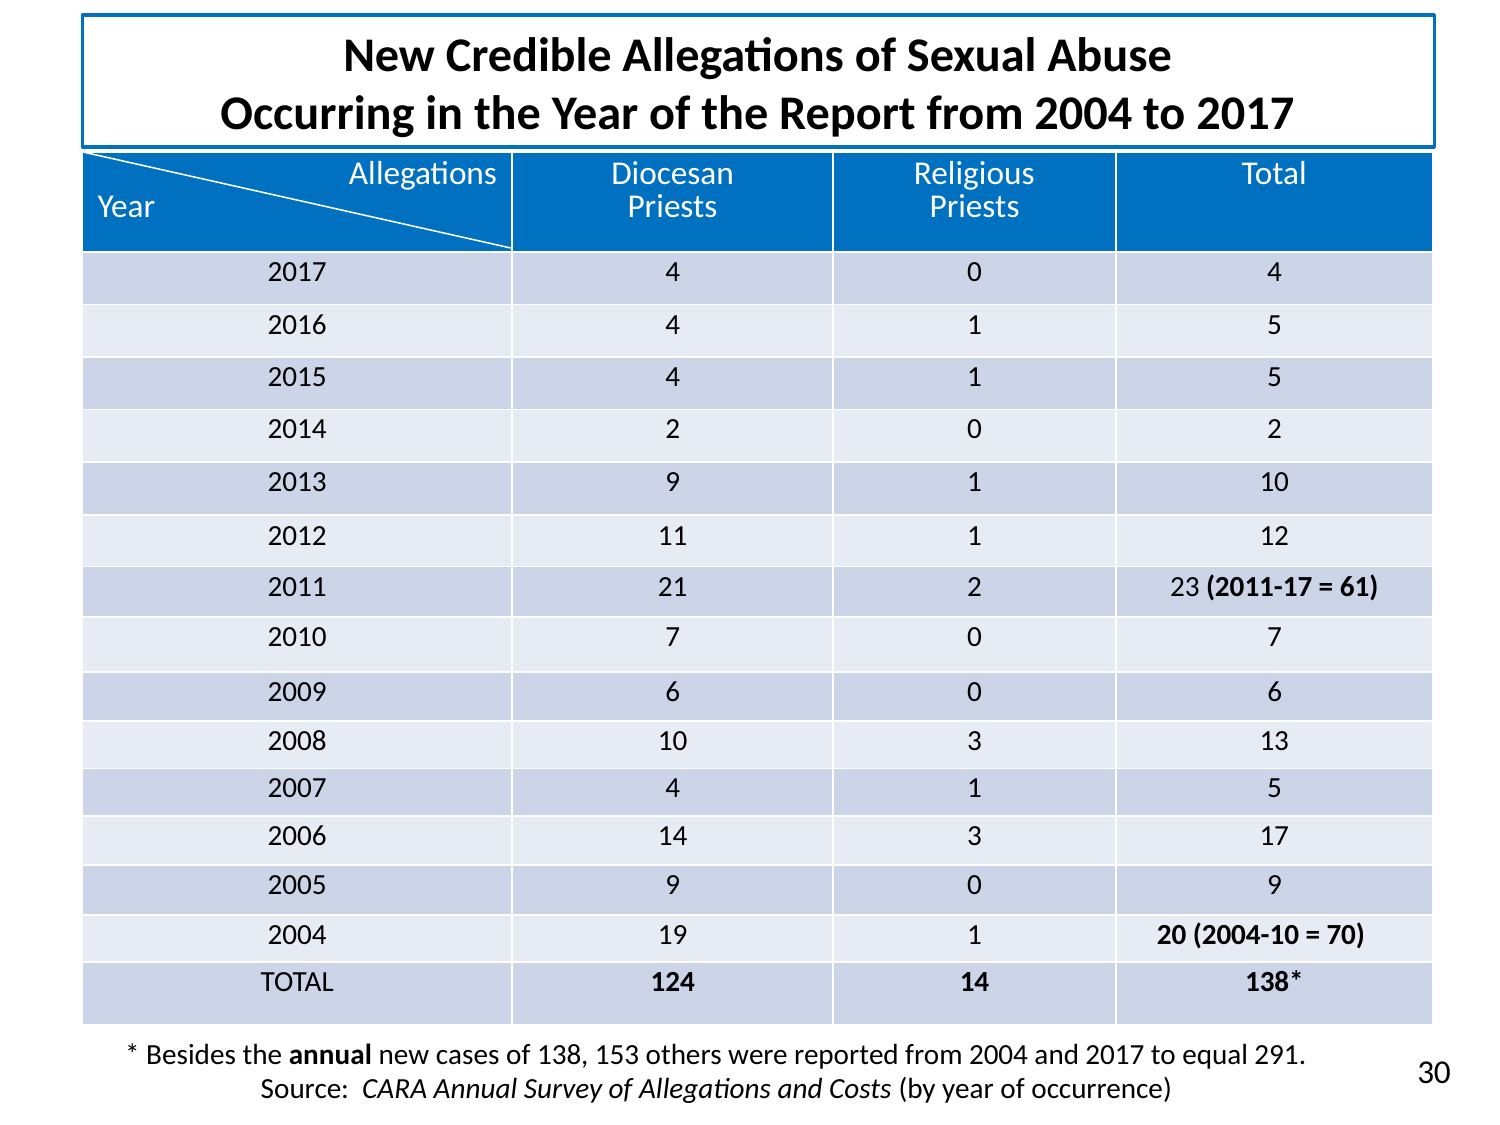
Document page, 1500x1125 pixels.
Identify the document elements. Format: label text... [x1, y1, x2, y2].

table_header Diocesan Priests [514, 153, 832, 251]
table_cell 6 [513, 673, 832, 720]
table_cell 1 [834, 305, 1115, 356]
table_cell 5 [1117, 305, 1432, 356]
table_cell 19 [513, 916, 832, 961]
table_cell 1 [834, 916, 1115, 961]
table_cell 2009 [83, 673, 511, 720]
table_header Total [1117, 153, 1432, 251]
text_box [82, 151, 511, 249]
table_cell 2 [1117, 410, 1432, 461]
table_cell 0 [834, 410, 1115, 461]
table_cell 5 [1117, 358, 1432, 409]
table_cell 10 [1117, 463, 1432, 514]
table_cell 2012 [83, 516, 511, 566]
table_cell 2005 [83, 866, 511, 914]
table_cell 2015 [83, 358, 511, 409]
table_cell 12 [1117, 516, 1432, 566]
text_box * Besides the annual new cases of 138, 153 others were reported from 2004 and 2017 to equal 291. [110, 1027, 1435, 1078]
table_cell 23 (2011-17 = 61) [1117, 567, 1432, 616]
table_cell 20 (2004-10 = 70) [1117, 916, 1432, 961]
table_cell 0 [834, 253, 1115, 304]
slide_number 30 [1307, 1040, 1466, 1101]
table_cell 4 [1117, 253, 1432, 304]
table_cell 4 [513, 358, 832, 409]
table_cell 3 [834, 817, 1115, 864]
table_cell 13 [1117, 722, 1432, 768]
table_cell 21 [513, 567, 832, 616]
table_cell 14 [834, 963, 1115, 1024]
table_cell 0 [834, 673, 1115, 720]
table_cell 2004 [83, 916, 511, 961]
table_cell 14 [513, 817, 832, 864]
table_cell 4 [513, 253, 832, 304]
table_cell 9 [1117, 866, 1432, 914]
table_cell 5 [1117, 769, 1432, 815]
table_cell 2 [513, 410, 832, 461]
table_cell 1 [834, 463, 1115, 514]
table_cell 7 [513, 618, 832, 671]
table_cell 2008 [83, 722, 511, 768]
table_cell 2013 [83, 463, 511, 514]
table_cell 1 [834, 516, 1115, 566]
table_cell 9 [513, 866, 832, 914]
table_header Religious Priests [834, 153, 1115, 251]
table_cell 6 [1117, 673, 1432, 720]
table_cell 2014 [83, 410, 511, 461]
table_cell 17 [1117, 817, 1432, 864]
table_cell 10 [513, 722, 832, 768]
table_cell 4 [513, 305, 832, 356]
table_cell 138* [1117, 963, 1432, 1024]
table_cell 2017 [83, 256, 511, 304]
table_cell 0 [834, 866, 1115, 914]
title New Credible Allegations of Sexual Abuse Occurring in the Year of the Report from 2004 to 2017 [82, 15, 1435, 148]
table_cell 3 [834, 722, 1115, 768]
table_cell 2010 [83, 618, 511, 671]
table_cell 2 [834, 567, 1115, 616]
table_cell 9 [513, 463, 832, 514]
table_cell 7 [1117, 618, 1432, 671]
table_cell 11 [513, 516, 832, 566]
table_cell 2006 [83, 817, 511, 864]
text_box Source: CARA Annual Survey of Allegations and Costs (by year of occurrence) [245, 1078, 1344, 1113]
table_cell 124 [513, 963, 832, 1024]
table_cell 1 [834, 358, 1115, 409]
table_cell 2007 [83, 769, 511, 815]
table_cell 1 [834, 769, 1115, 815]
table_cell 2016 [83, 305, 511, 356]
table_cell 0 [834, 618, 1115, 671]
table_cell TOTAL [83, 963, 511, 1024]
table_cell 4 [513, 769, 832, 815]
table_cell 2011 [83, 567, 511, 616]
